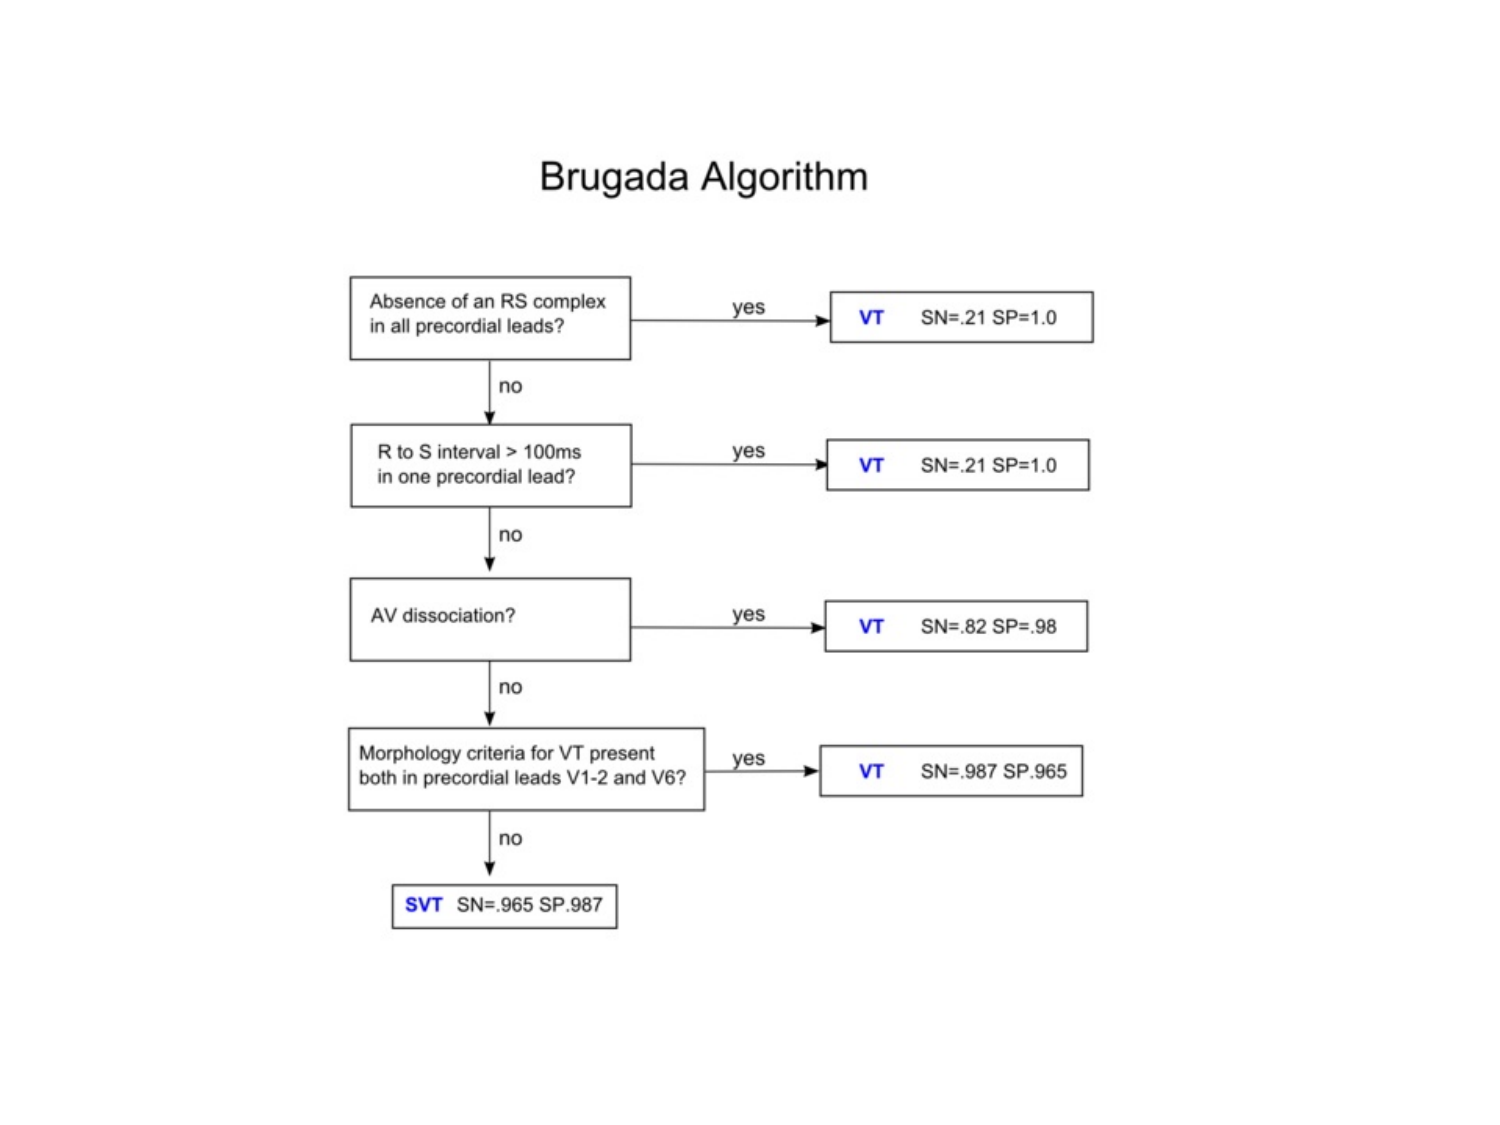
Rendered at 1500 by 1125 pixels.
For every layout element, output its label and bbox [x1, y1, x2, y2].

picture [206, 89, 1146, 1028]
